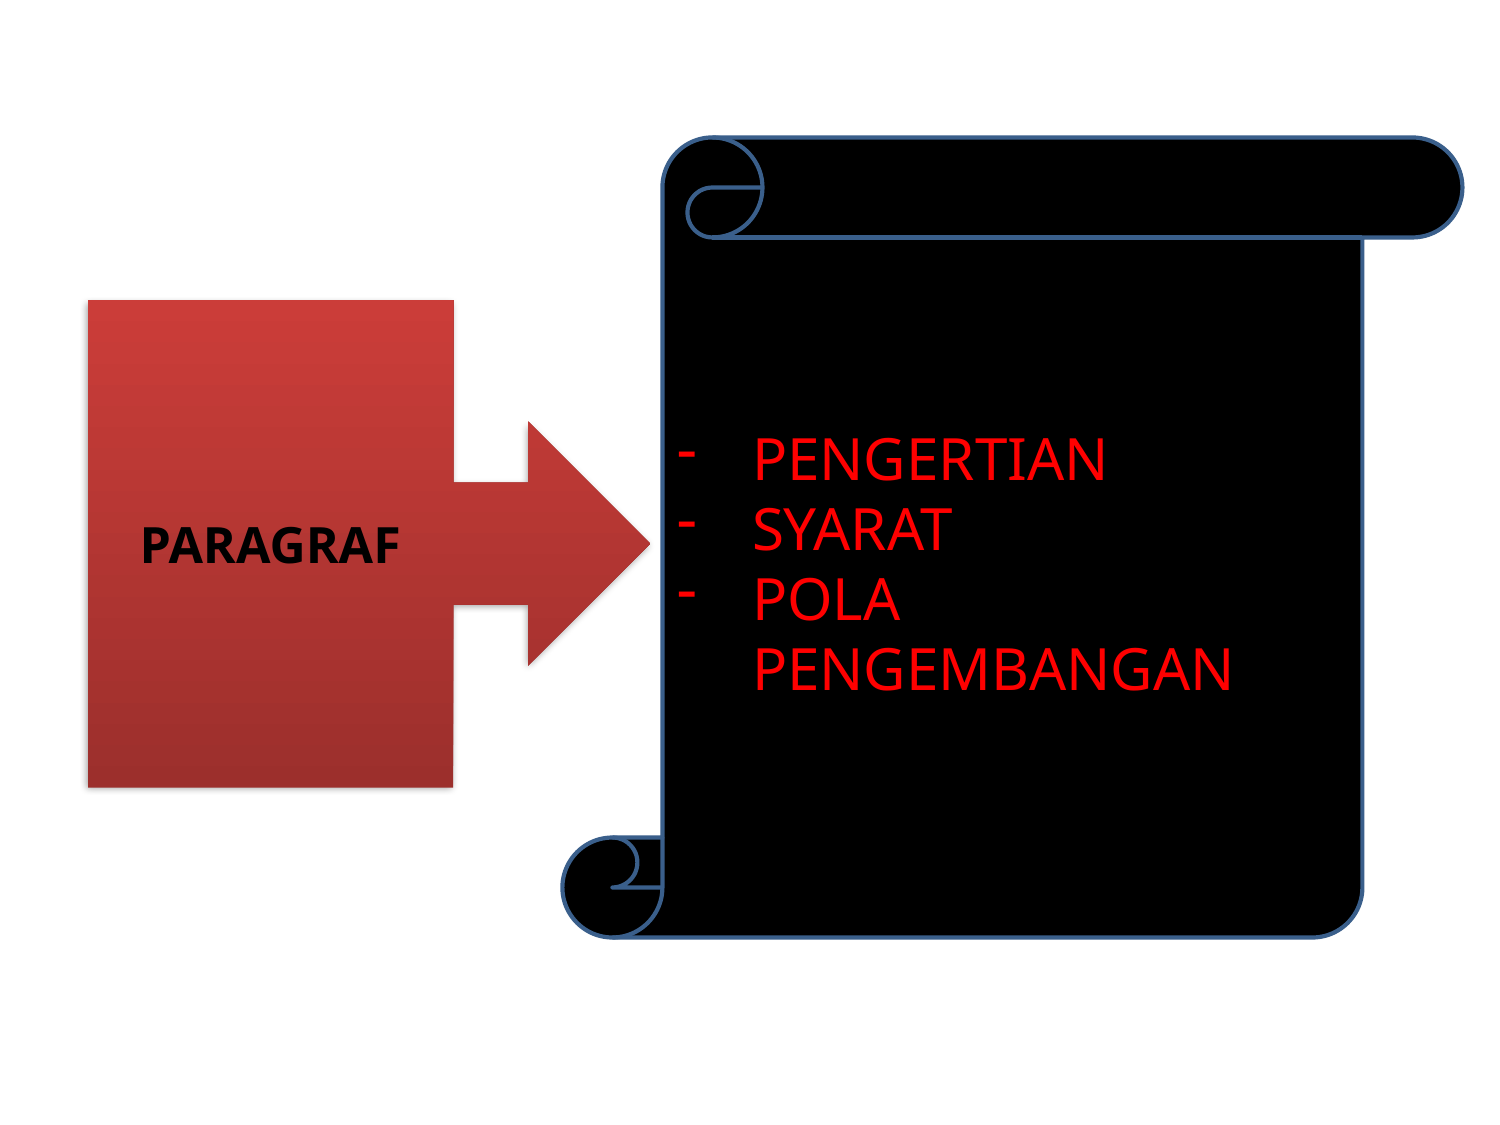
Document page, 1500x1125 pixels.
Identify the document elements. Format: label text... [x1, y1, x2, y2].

text_box PARAGRAF [87, 299, 651, 788]
text_box PENGERTIAN SYARAT POLA PENGEMBANGAN [560, 135, 1465, 940]
